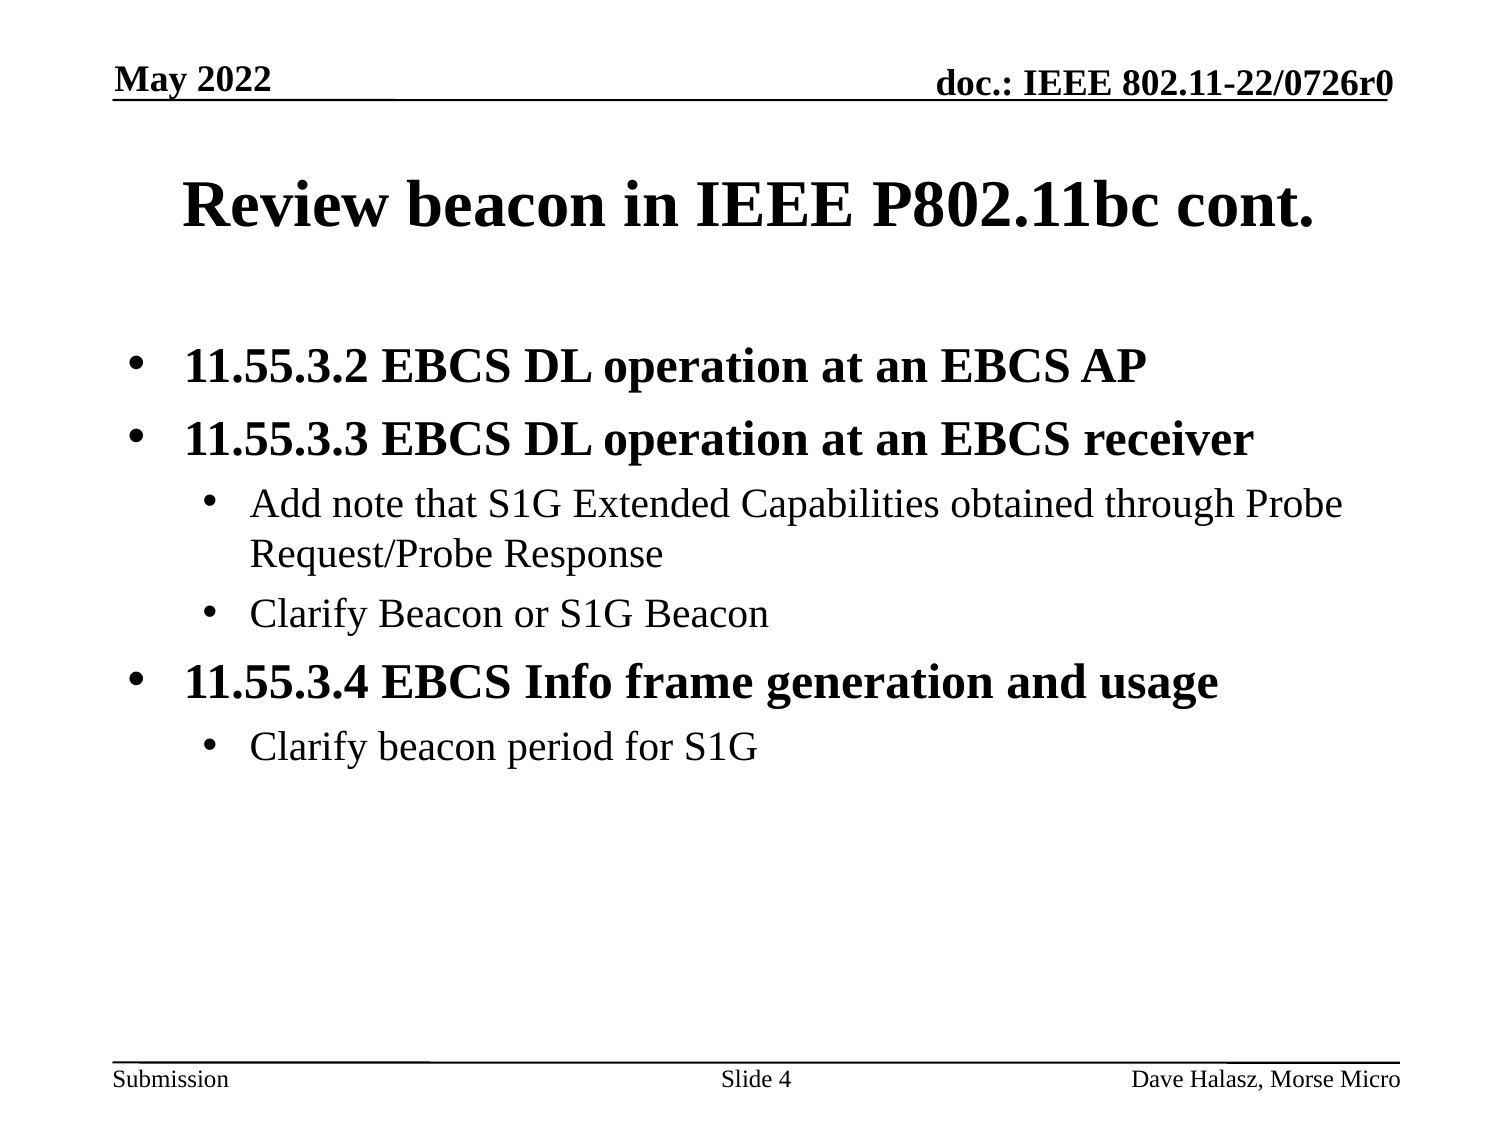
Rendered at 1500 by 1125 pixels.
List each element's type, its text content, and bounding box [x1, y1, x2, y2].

list 11.55.3.2 EBCS DL operation at an EBCS AP 11.55.3.3 EBCS DL operation at an EBCS receiver Add note that S1G Extended Capabilities obtained through Probe Request/Probe Response Clarify Beacon or S1G Beacon 11.55.3.4 EBCS Info frame generation and usage Clarify beacon period for S1G [112, 324, 1388, 1000]
title Review beacon in IEEE P802.11bc cont. [112, 112, 1388, 288]
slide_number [114, 54, 423, 100]
slide_number Slide 4 [712, 1061, 800, 1123]
footer Dave Halasz, Morse Micro [878, 1061, 1402, 1093]
